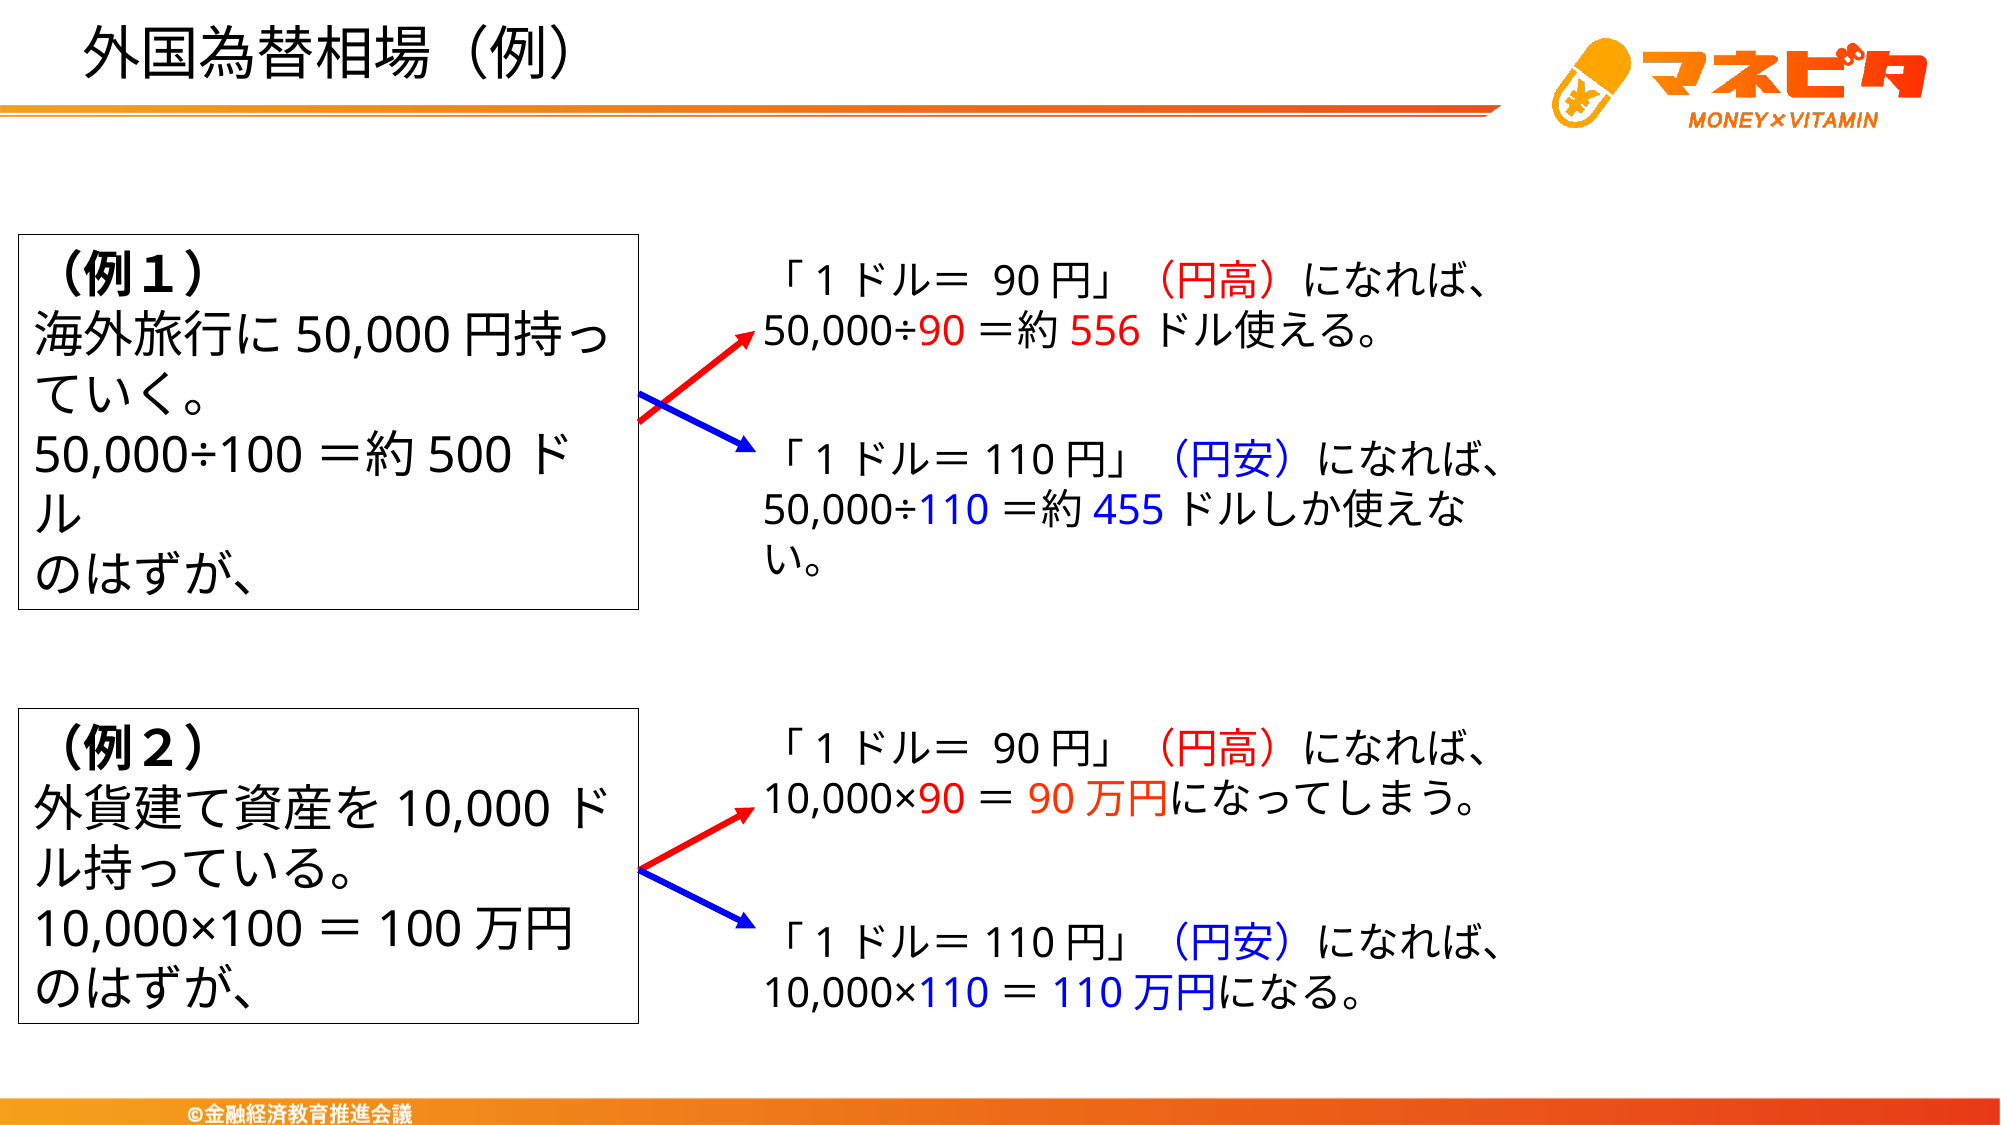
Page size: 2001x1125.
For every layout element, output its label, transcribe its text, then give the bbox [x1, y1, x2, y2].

text_box 「1ドル＝ 90円」（円高）になれば、 10,000×90＝90万円になってしまう。 [747, 714, 1485, 830]
picture [0, 1071, 2000, 1125]
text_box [638, 807, 756, 869]
text_box （例１） 海外旅行に50,000円持っていく。 50,000÷100＝約500ドル のはずが、 [18, 234, 639, 610]
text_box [638, 393, 757, 452]
text_box （例２） 外貨建て資産を10,000ドル持っている。 10,000×100＝100万円 のはずが、 [18, 708, 639, 1024]
text_box 「1ドル＝ 90円」（円高）になれば、 50,000÷90＝約556ドル使える。 [747, 246, 1485, 362]
text_box 「1ドル＝110円」（円安）になれば、 50,000÷110＝約455ドルしか使えない。 [747, 425, 1503, 590]
title 外国為替相場（例） [67, 16, 1417, 146]
picture [1552, 38, 1927, 128]
picture [0, 65, 67, 128]
picture [1417, 65, 1540, 128]
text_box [638, 330, 756, 393]
text_box 「1ドル＝110円」（円安）になれば、 10,000×110＝110万円になる。 [747, 908, 1503, 1024]
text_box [638, 869, 757, 929]
